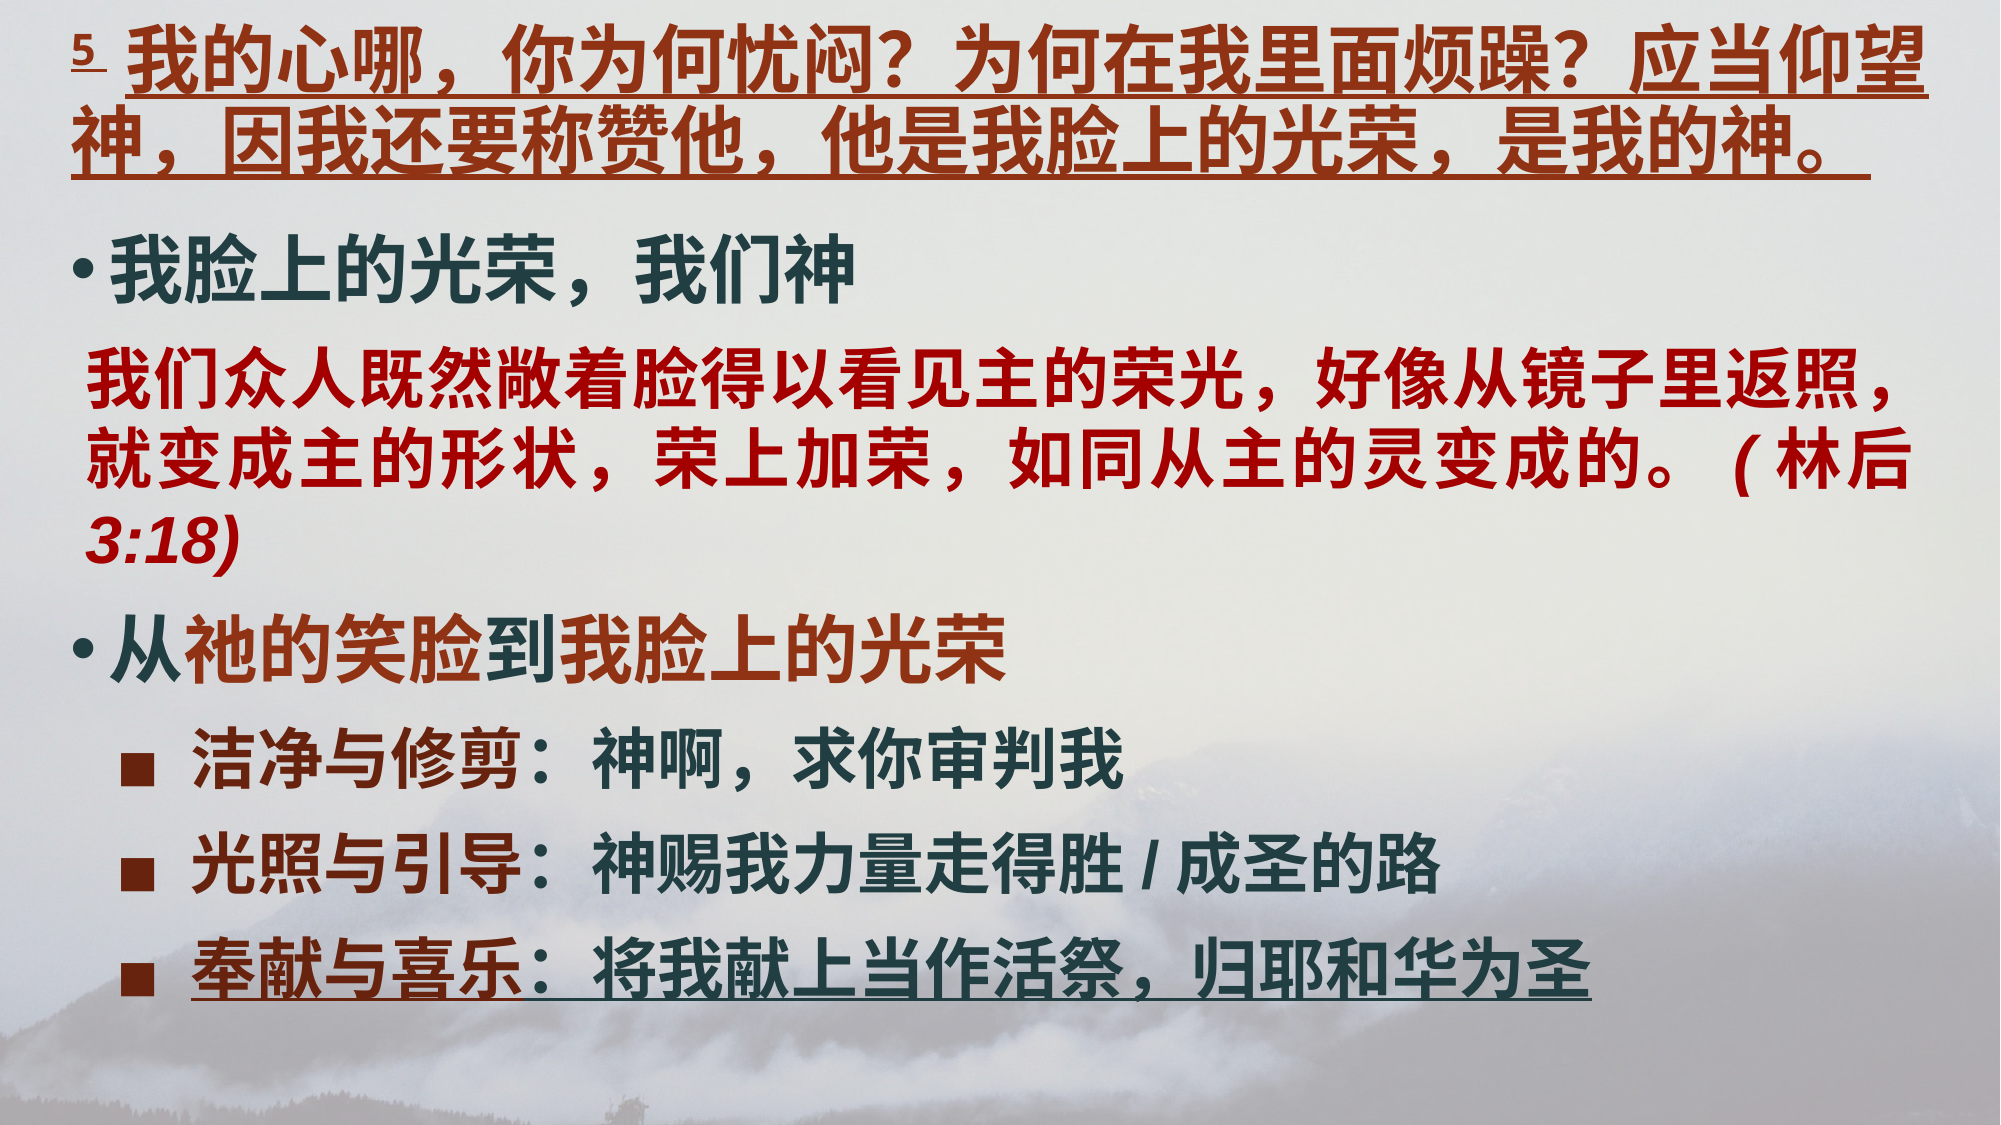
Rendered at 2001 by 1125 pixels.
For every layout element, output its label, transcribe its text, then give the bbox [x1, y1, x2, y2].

list 5 我的心哪，你为何忧闷？为何在我里面烦躁？应当仰望神，因我还要称赞他，他是我脸上的光荣，是我的神。 [55, 15, 1945, 151]
text_box 我脸上的光荣，我们神 我们众人既然敞着脸得以看见主的荣光，好像从镜子里返照，就变成主的形状，荣上加荣，如同从主的灵变成的。(林后3:18) 从祂的笑脸到我脸上的光荣 洁净与修剪：神啊，求你审判我 光照与引导：神赐我力量走得胜/成圣的路 奉献与喜乐：将我献上当作活祭，归耶和华为圣 [55, 214, 1945, 471]
